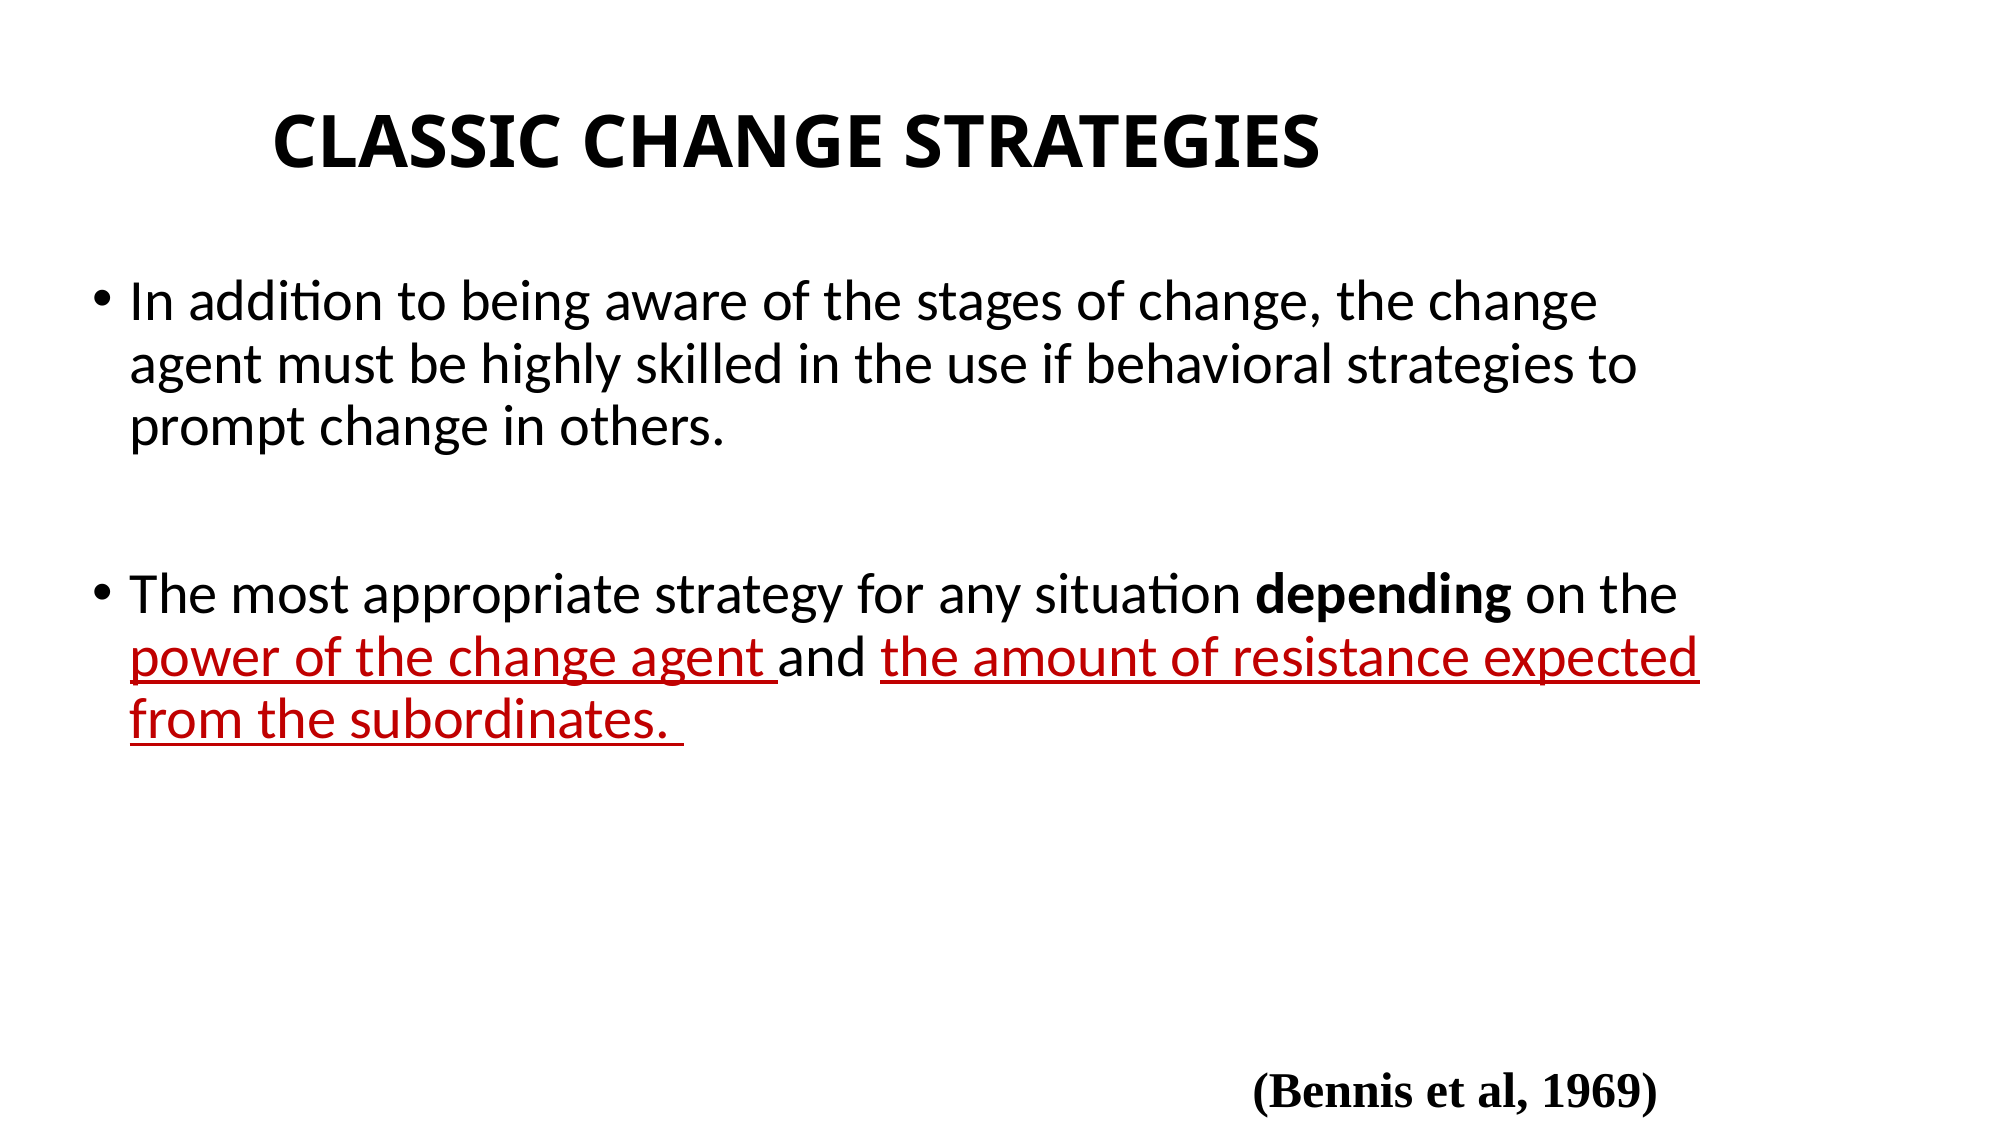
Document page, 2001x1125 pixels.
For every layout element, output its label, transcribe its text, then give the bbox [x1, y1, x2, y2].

text_box (Bennis et al, 1969) [1237, 1049, 1750, 1125]
title CLASSIC CHANGE STRATEGIES [137, 59, 1863, 278]
list In addition to being aware of the stages of change, the change agent must be highly skilled in the use if behavioral strategies to prompt change in others. The most appropriate strategy for any situation depending on the power of the change agent and the amount of resistance expected from the subordinates. [77, 262, 1750, 1063]
